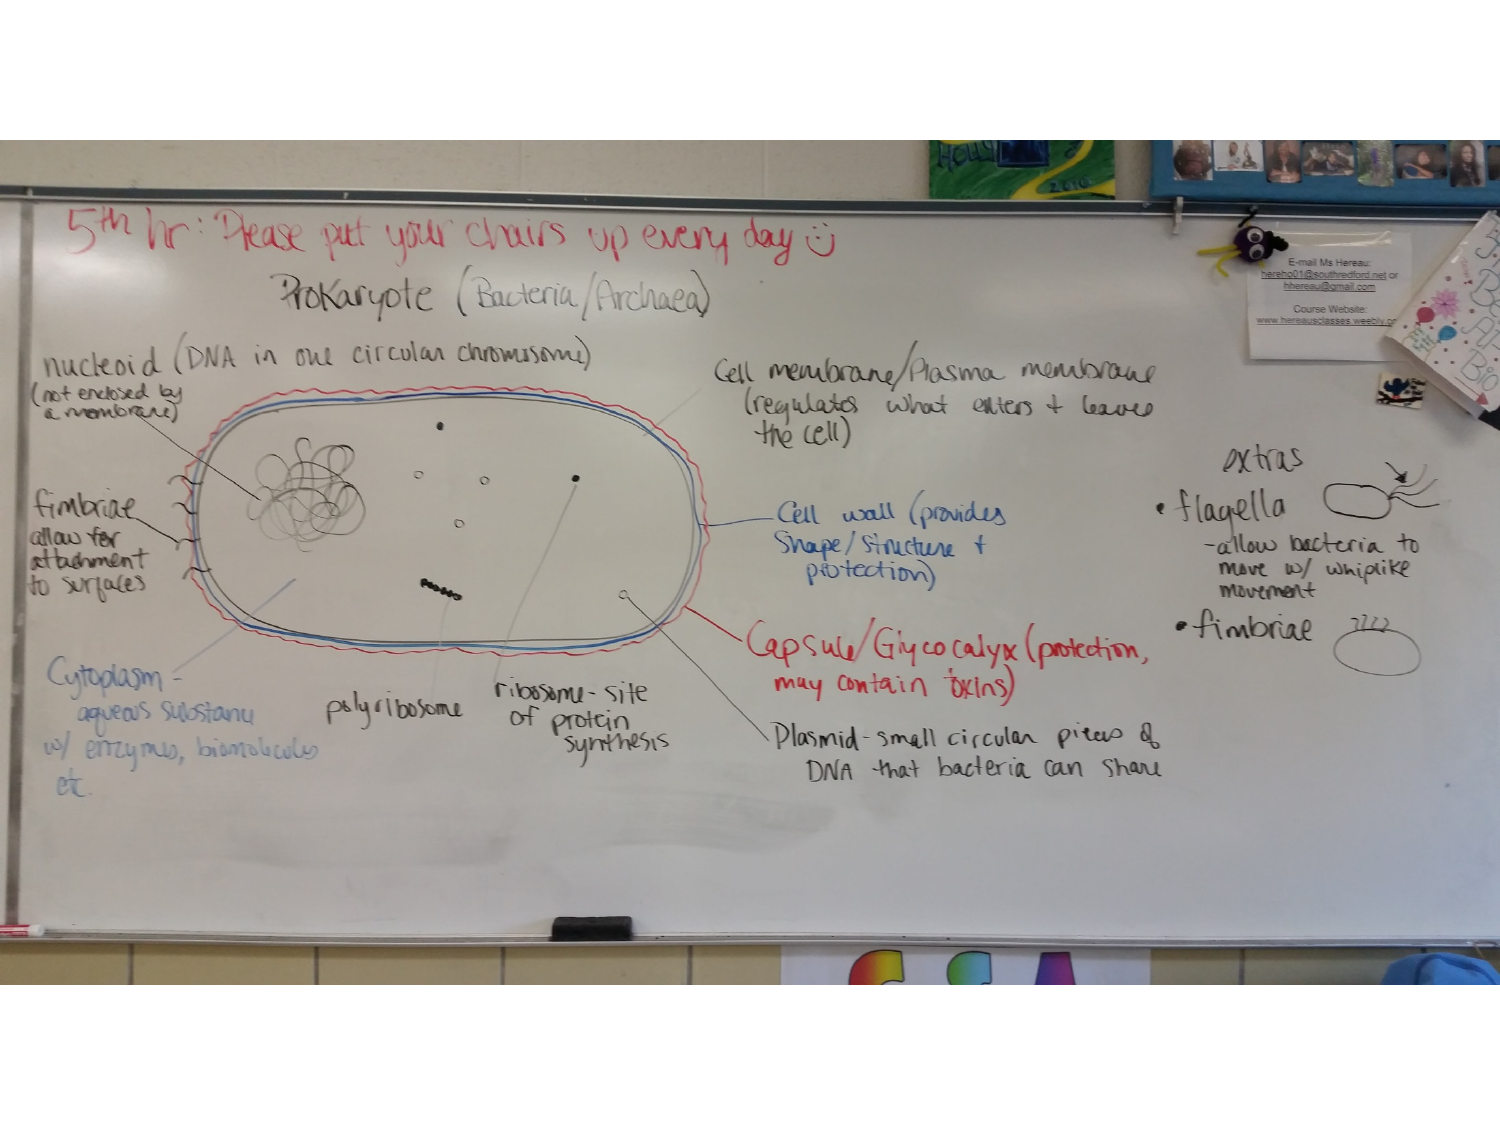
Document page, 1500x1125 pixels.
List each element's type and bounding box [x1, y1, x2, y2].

picture [0, 140, 1500, 985]
